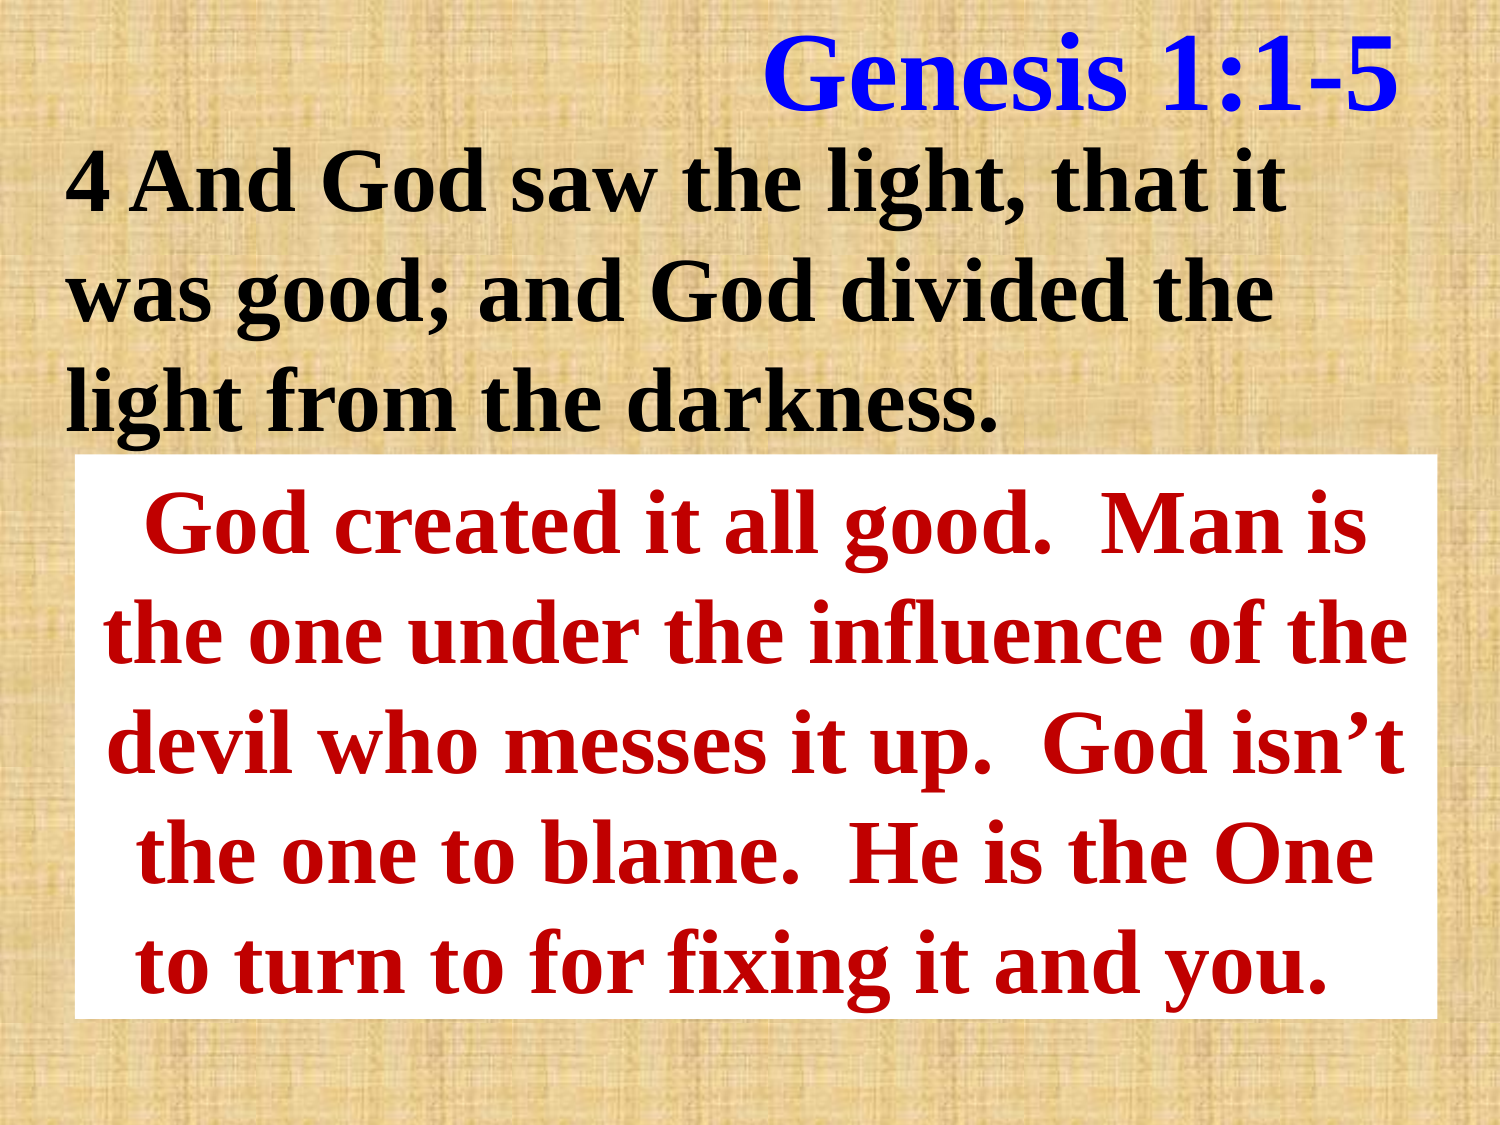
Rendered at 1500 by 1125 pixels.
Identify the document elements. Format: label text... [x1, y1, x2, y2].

picture [0, 0, 1500, 1125]
text_box God created it all good. Man is the one under the influence of the devil who messes it up. God isn’t the one to blame. He is the One to turn to for fixing it and you. [74, 454, 1438, 1019]
list 4 And God saw the light, that it was good; and God divided the light from the darkness. [50, 112, 1463, 475]
title Genesis 1:1-5 [662, 0, 1500, 130]
